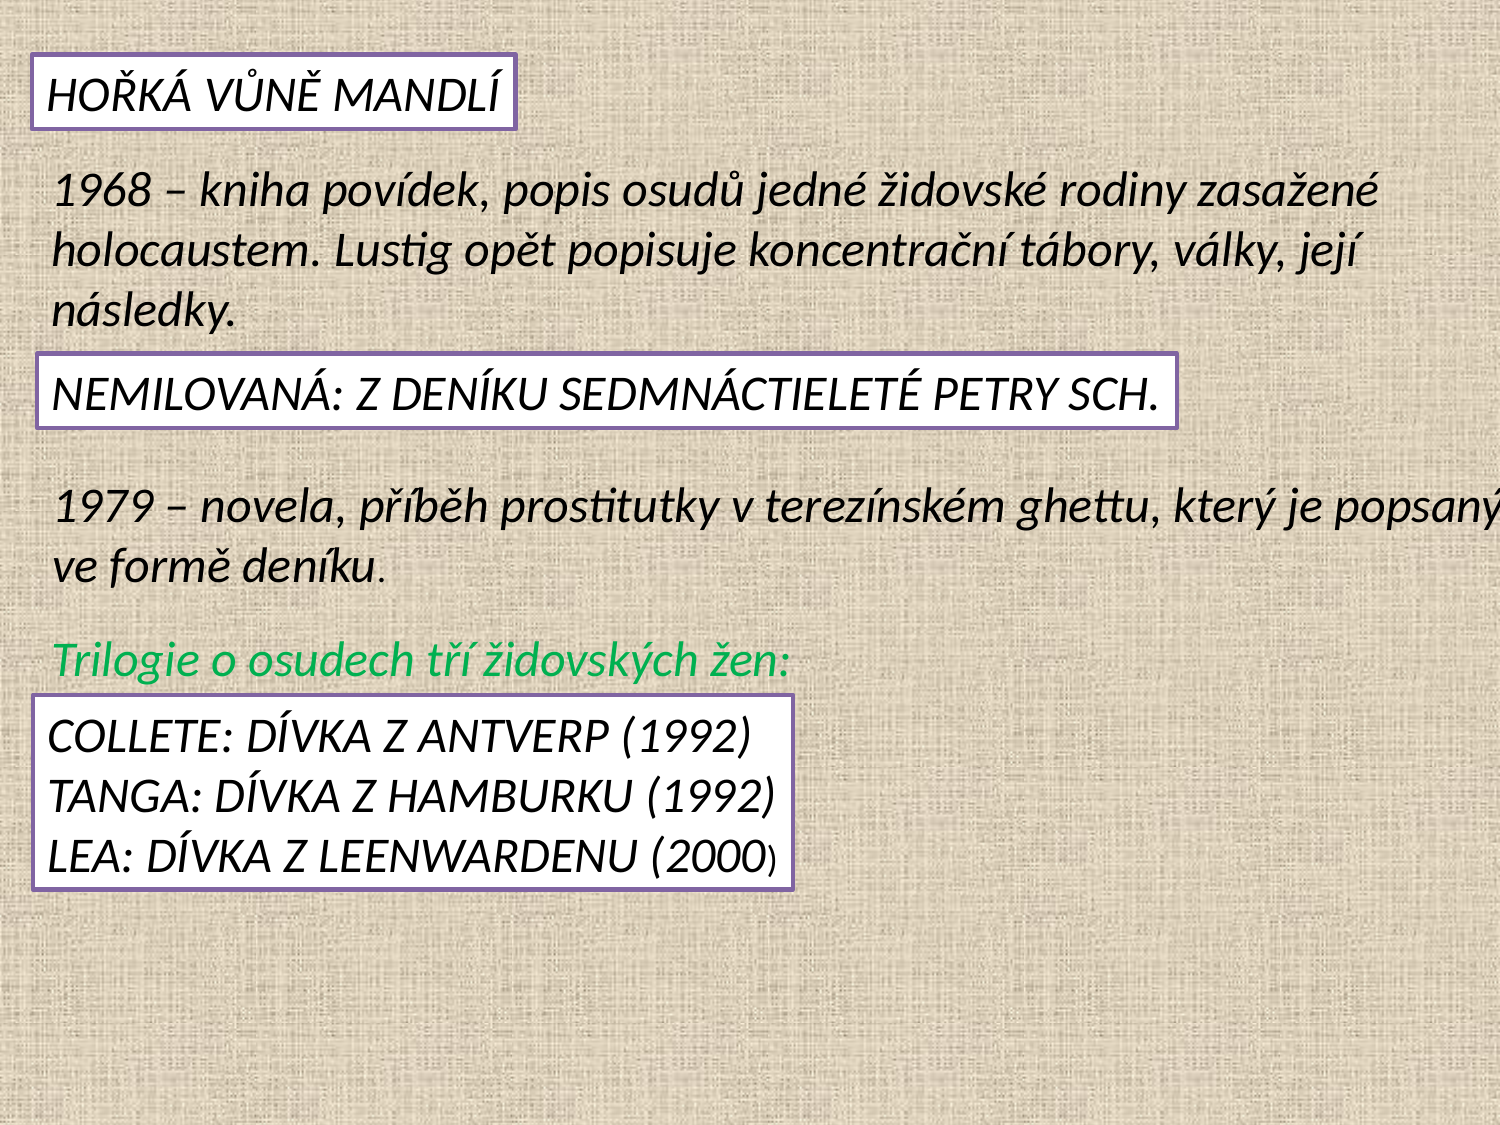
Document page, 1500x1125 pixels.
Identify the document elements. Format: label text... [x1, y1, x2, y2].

text_box 1979 – novela, příběh prostitutky v terezínském ghettu, který je popsaný ve formě deníku. [37, 465, 1500, 601]
picture [0, 0, 1500, 1125]
text_box 1968 – kniha povídek, popis osudů jedné židovské rodiny zasažené holocaustem. Lustig opět popisuje koncentrační tábory, války, její následky. [36, 148, 1408, 344]
text_box NEMILOVANÁ: Z DENÍKU SEDMNÁCTIELETÉ PETRY SCH. [35, 351, 1179, 430]
text_box COLLETE: DÍVKA Z ANTVERP (1992) TANGA: DÍVKA Z HAMBURKU (1992) LEA: DÍVKA Z LEENWARDENU (2000) [31, 693, 795, 892]
text_box HOŘKÁ VŮNĚ MANDLÍ [30, 52, 518, 131]
text_box Trilogie o osudech tří židovských žen: [36, 619, 808, 694]
